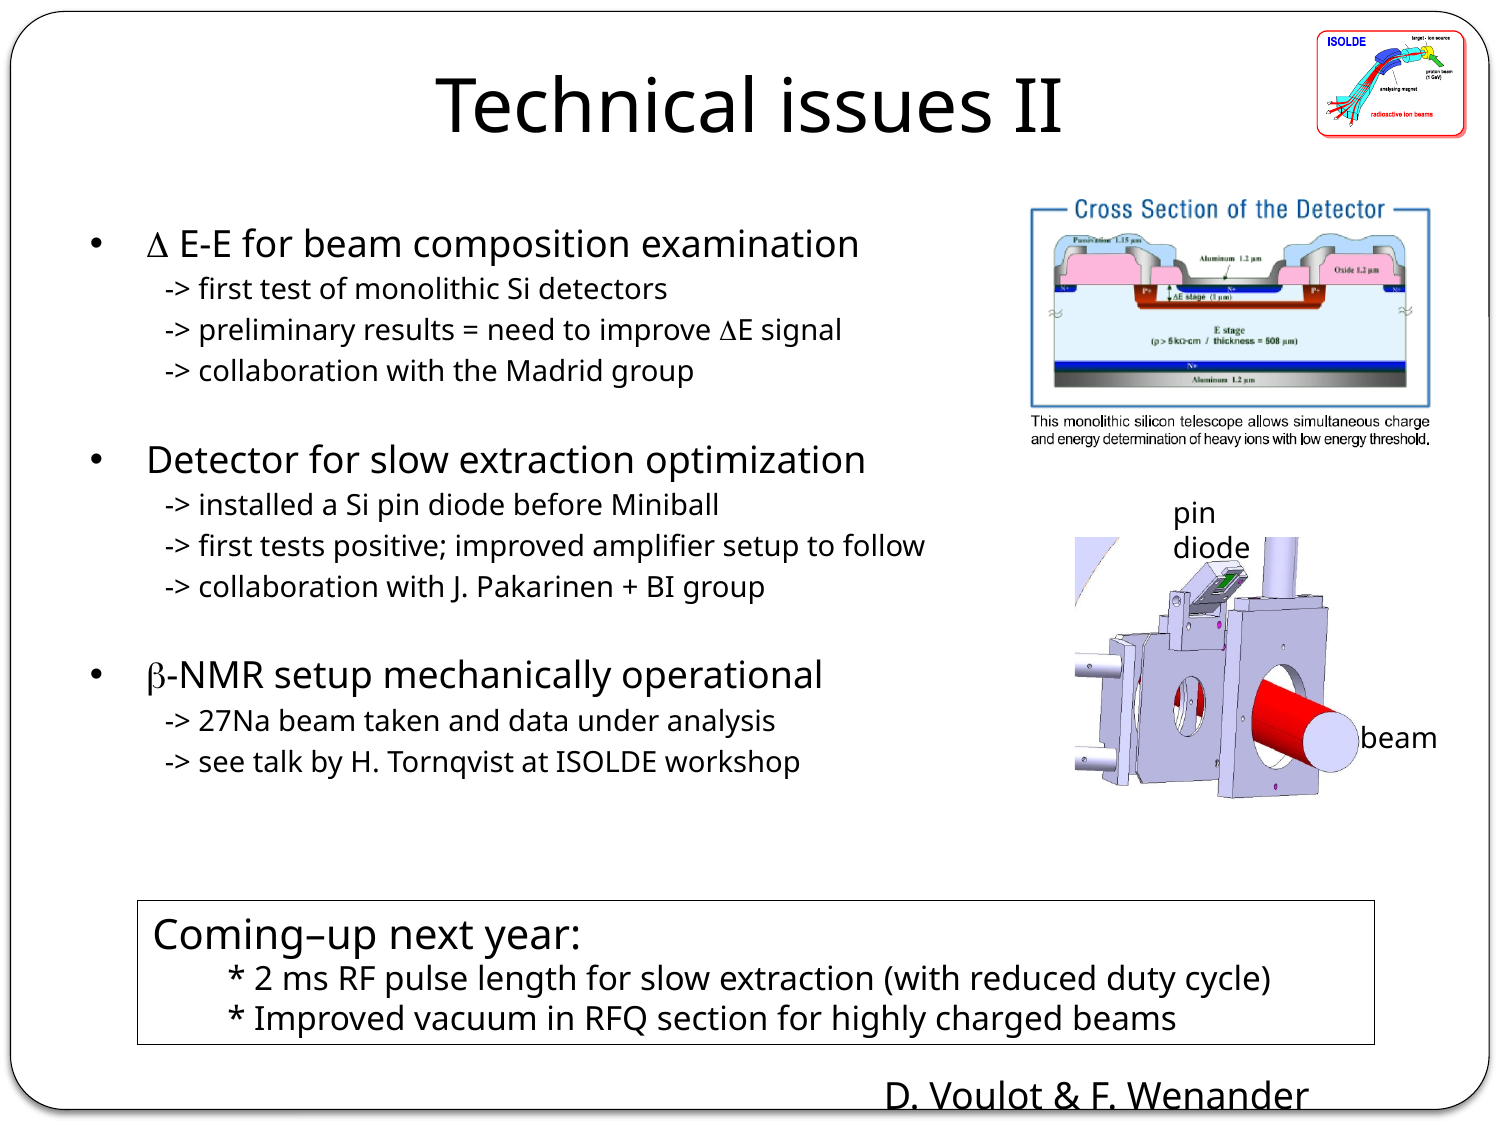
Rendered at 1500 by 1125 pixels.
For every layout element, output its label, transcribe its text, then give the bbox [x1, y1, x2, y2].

picture [1074, 537, 1383, 826]
text_box pin diode [1158, 487, 1266, 535]
text_box beam [1387, 712, 1453, 763]
text_box  E-E for beam composition examination -> first test of monolithic Si detectors -> preliminary results = need to improve E signal -> collaboration with the Madrid group Detector for slow extraction optimization -> installed a Si pin diode before Miniball -> first tests positive; improved amplifier setup to follow -> collaboration with J. Pakarinen + BI group -NMR setup mechanically operational -> 27Na beam taken and data under analysis -> see talk by H. Tornqvist at ISOLDE workshop [74, 212, 963, 800]
text_box D. Voulot & F. Wenander [869, 1064, 1325, 1125]
text_box Technical issues II [74, 50, 1425, 168]
text_box Coming–up next year: * 2 ms RF pulse length for slow extraction (with reduced duty cycle) * Improved vacuum in RFQ section for highly charged beams [137, 900, 1375, 1045]
picture [1024, 199, 1438, 448]
picture [1316, 30, 1468, 139]
